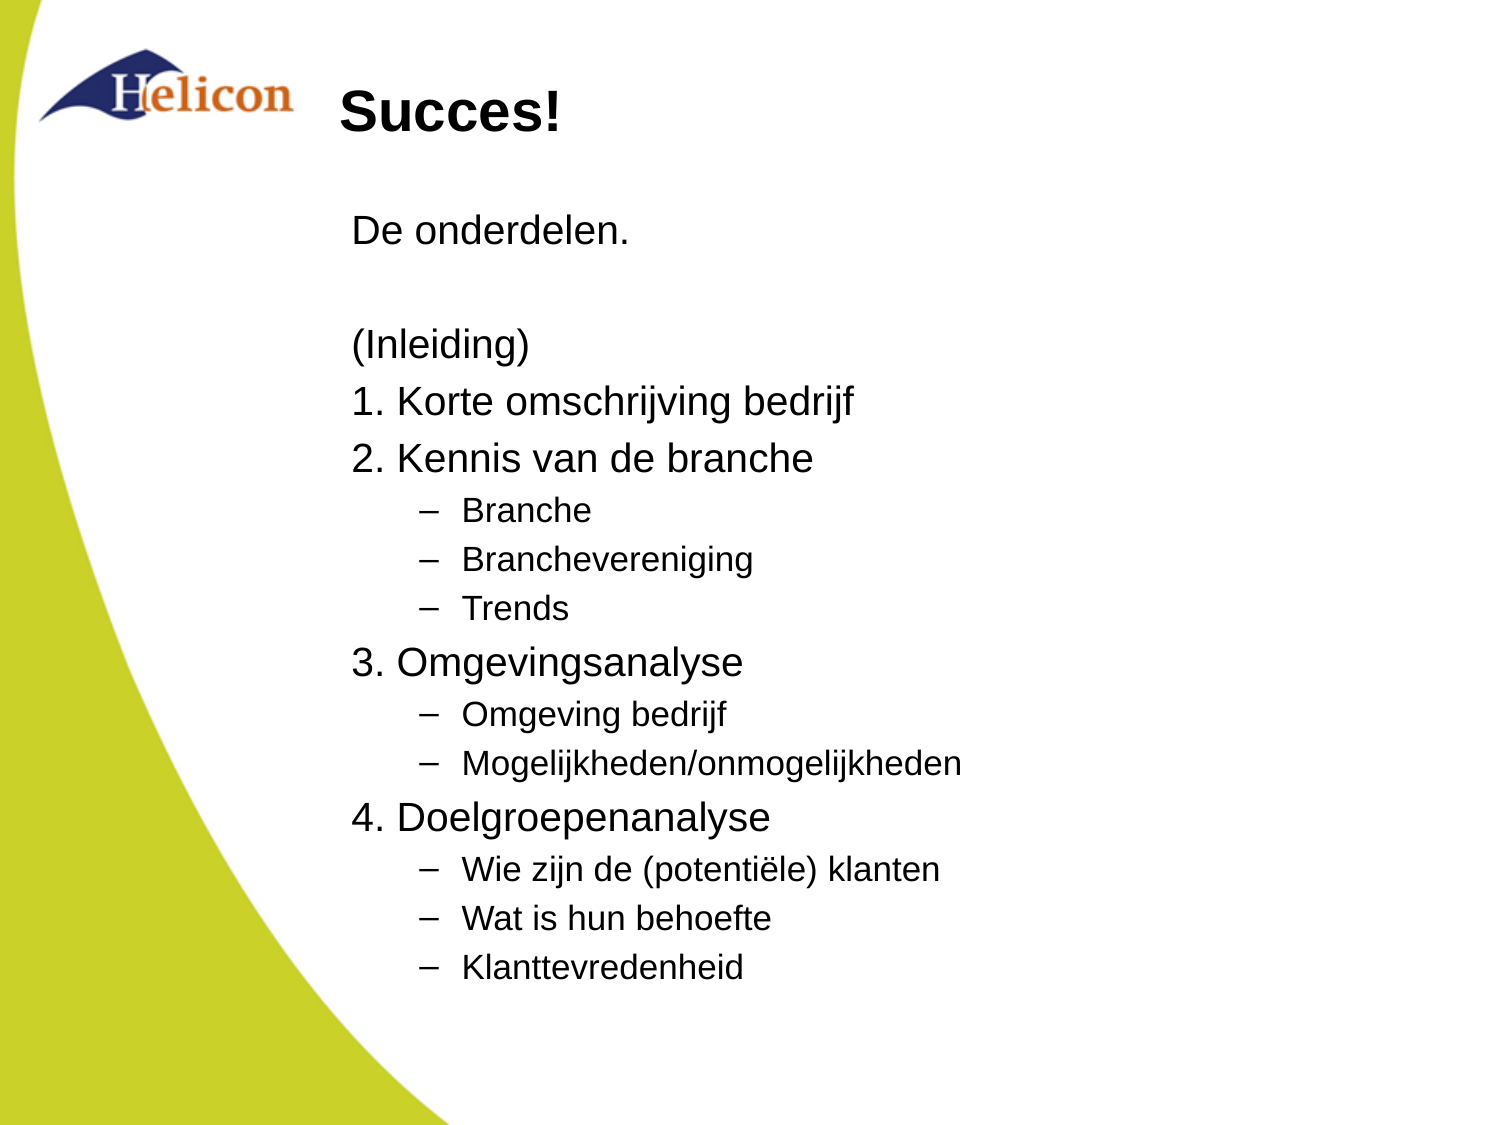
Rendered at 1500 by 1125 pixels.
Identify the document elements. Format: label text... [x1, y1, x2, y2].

picture [0, 0, 1500, 1125]
title Succes! [324, 54, 1415, 161]
list De onderdelen. (Inleiding) 1. Korte omschrijving bedrijf 2. Kennis van de branche Branche Branchevereniging Trends 3. Omgevingsanalyse Omgeving bedrijf Mogelijkheden/onmogelijkheden 4. Doelgroepenanalyse Wie zijn de (potentiële) klanten Wat is hun behoefte Klanttevredenheid [336, 196, 1425, 1005]
